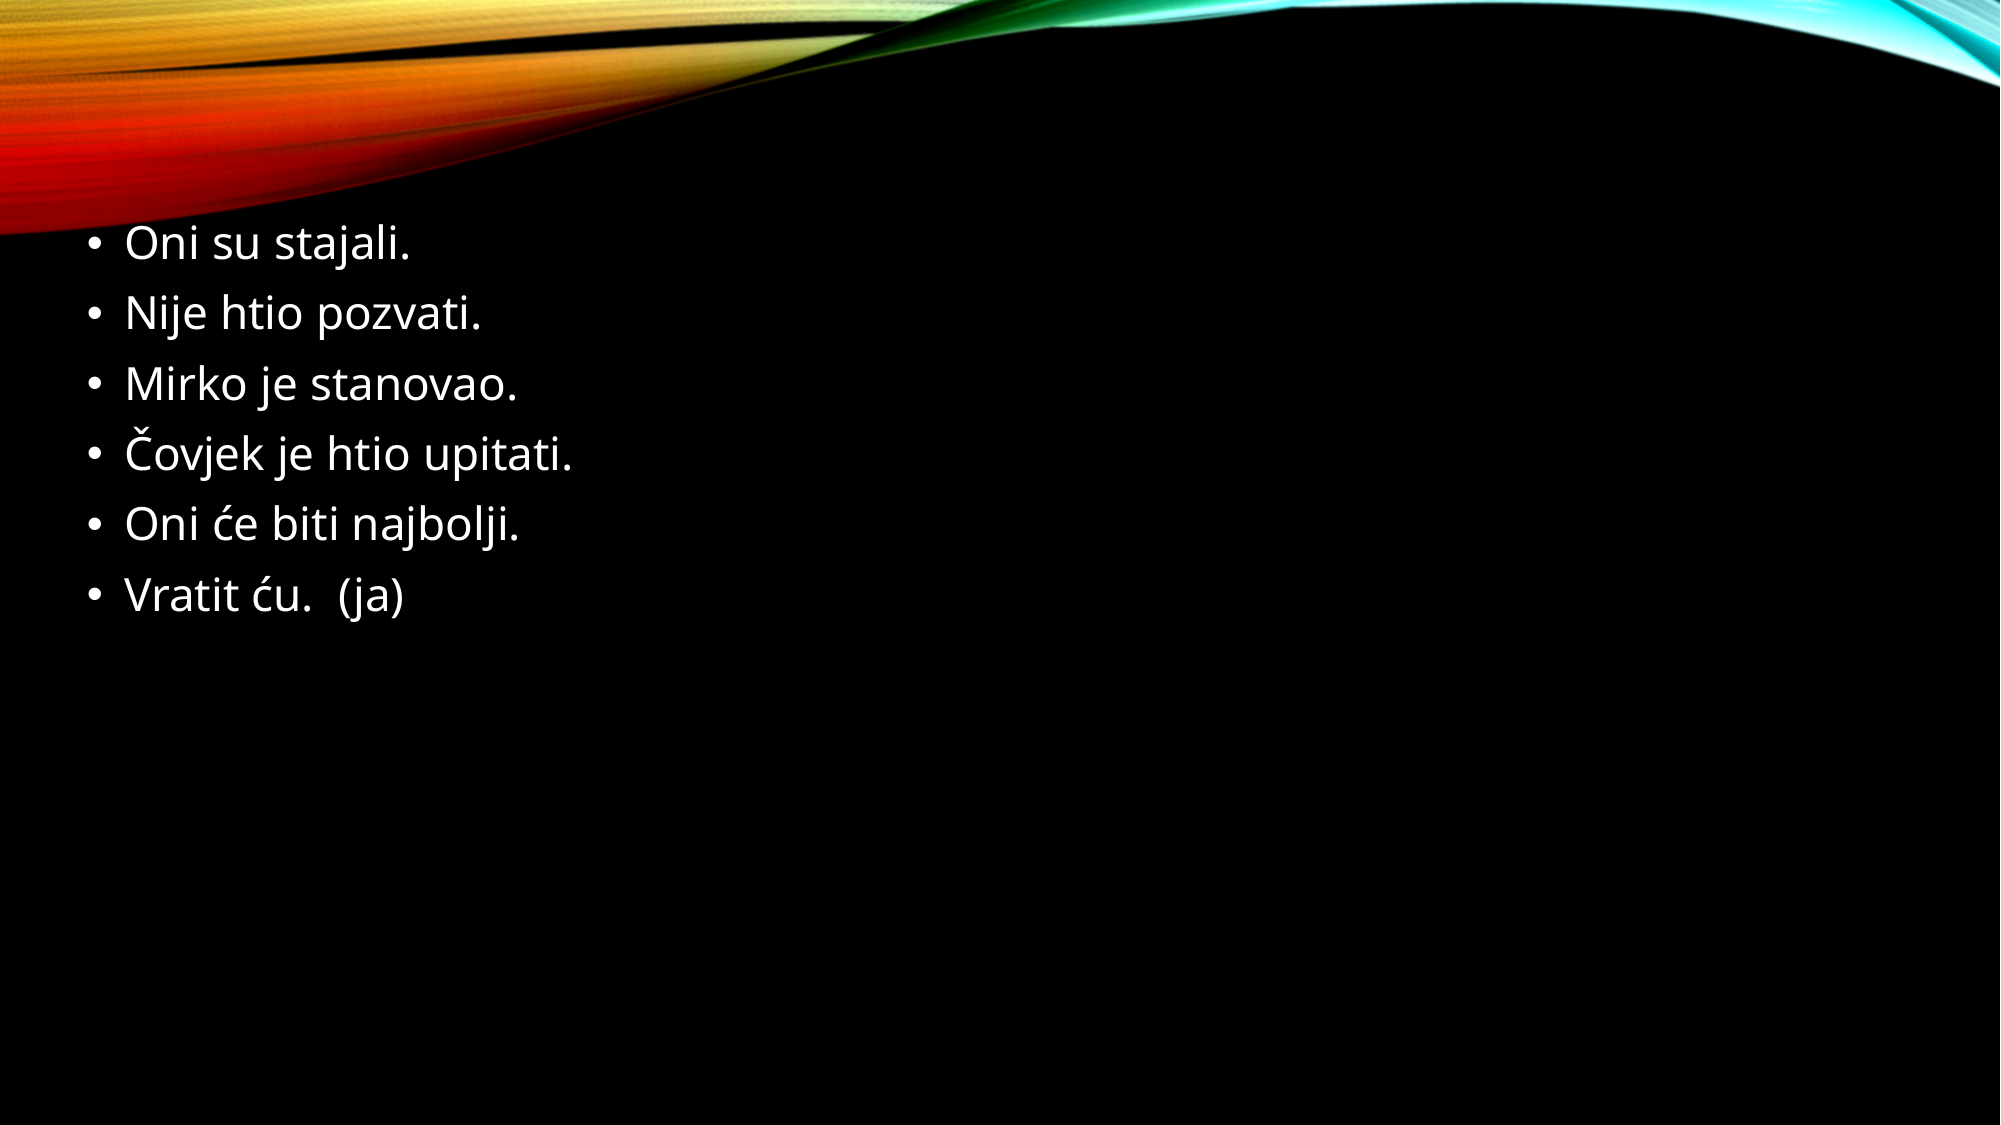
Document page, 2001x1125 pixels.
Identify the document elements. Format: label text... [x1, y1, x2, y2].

list Oni su stajali. Nije htio pozvati. Mirko je stanovao. Čovjek je htio upitati. Oni će biti najbolji. Vratit ću. (ja) [71, 212, 1911, 1015]
picture [0, 0, 2000, 237]
